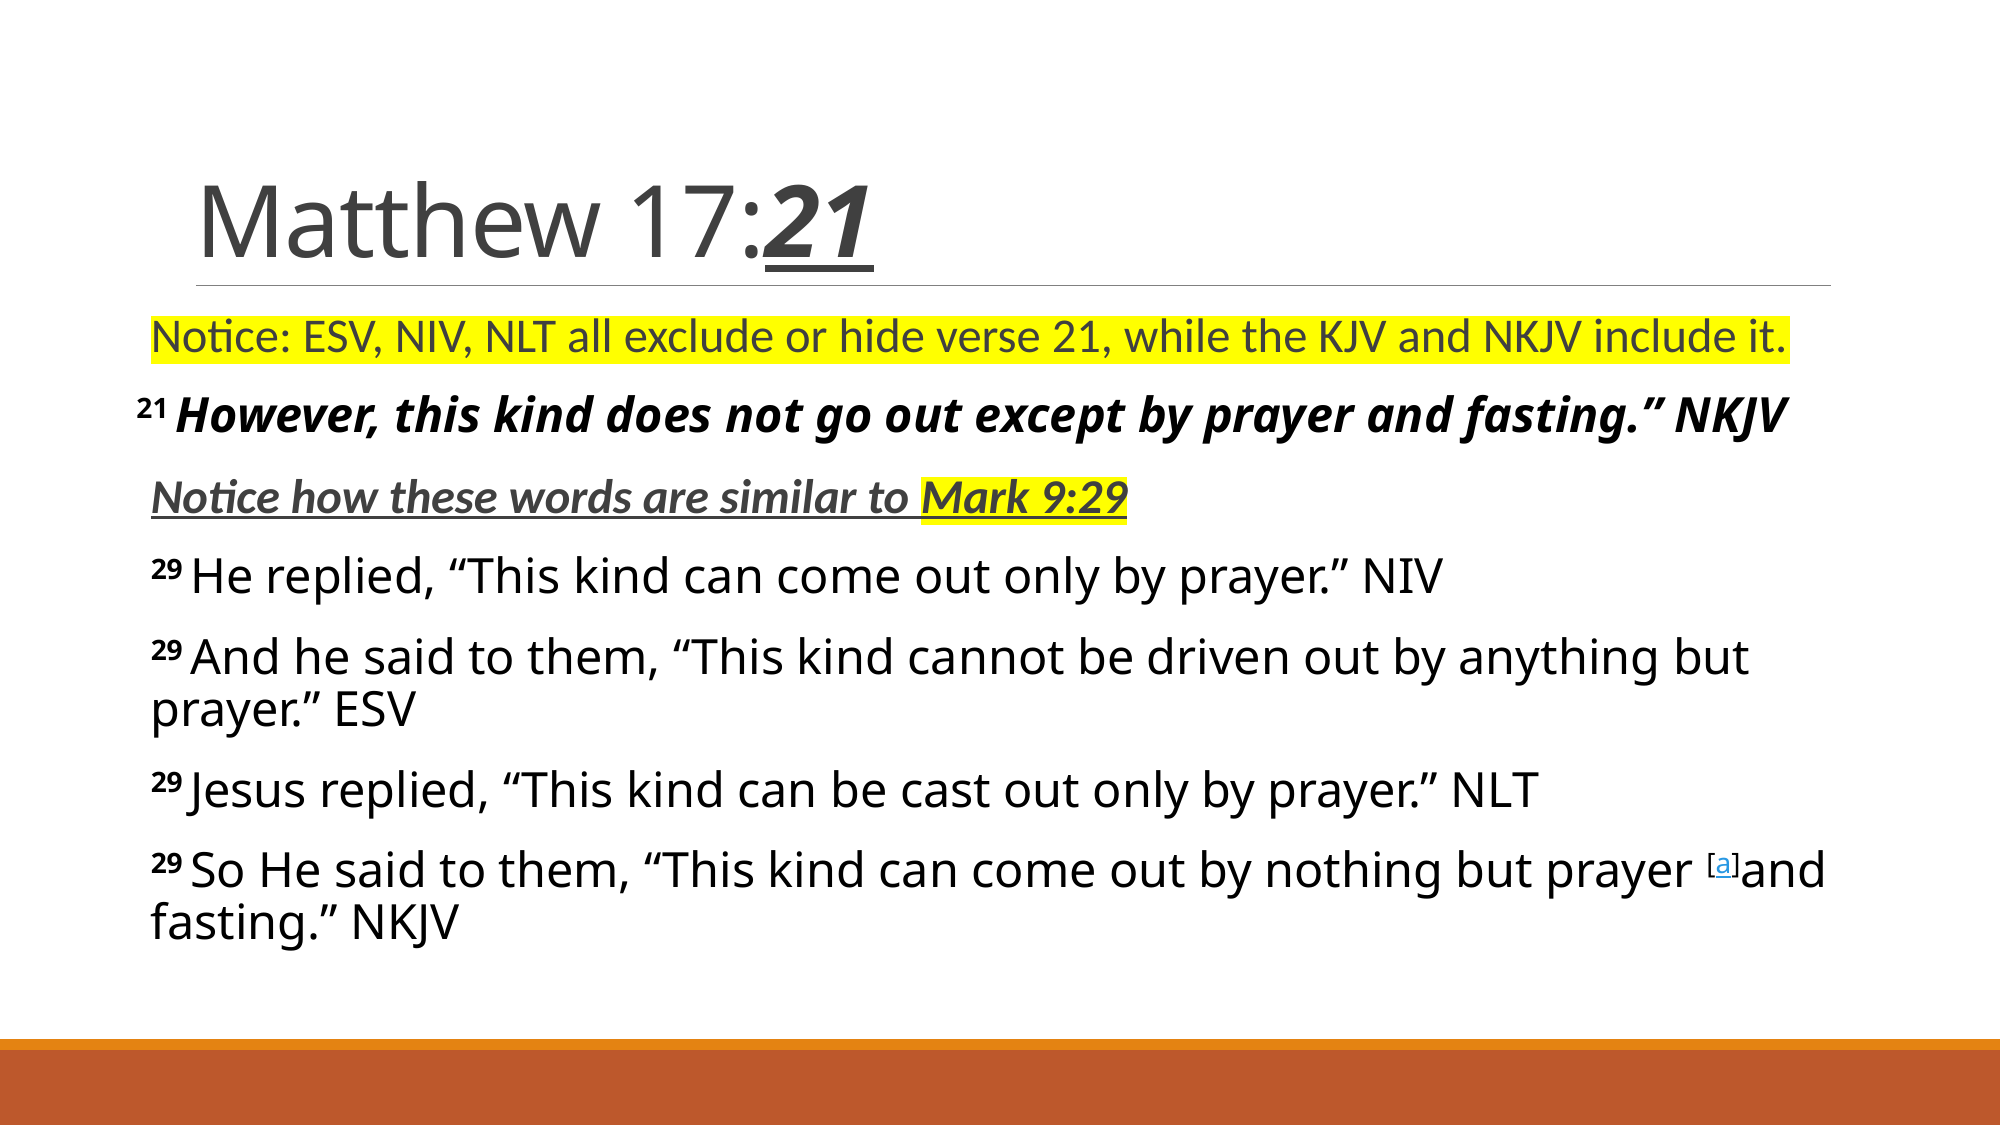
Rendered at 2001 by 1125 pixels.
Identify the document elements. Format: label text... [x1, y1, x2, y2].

list Notice: ESV, NIV, NLT all exclude or hide verse 21, while the KJV and NKJV include it. 21 However, this kind does not go out except by prayer and fasting.” NKJV Notice how these words are similar to Mark 9:29 29 He replied, “This kind can come out only by prayer.” NIV 29 And he said to them, “This kind cannot be driven out by anything but prayer.” ESV 29 Jesus replied, “This kind can be cast out only by prayer.” NLT 29 So He said to them, “This kind can come out by nothing but prayer [a]and fasting.” NKJV [136, 302, 1871, 963]
title Matthew 17:21 [180, 47, 1830, 285]
